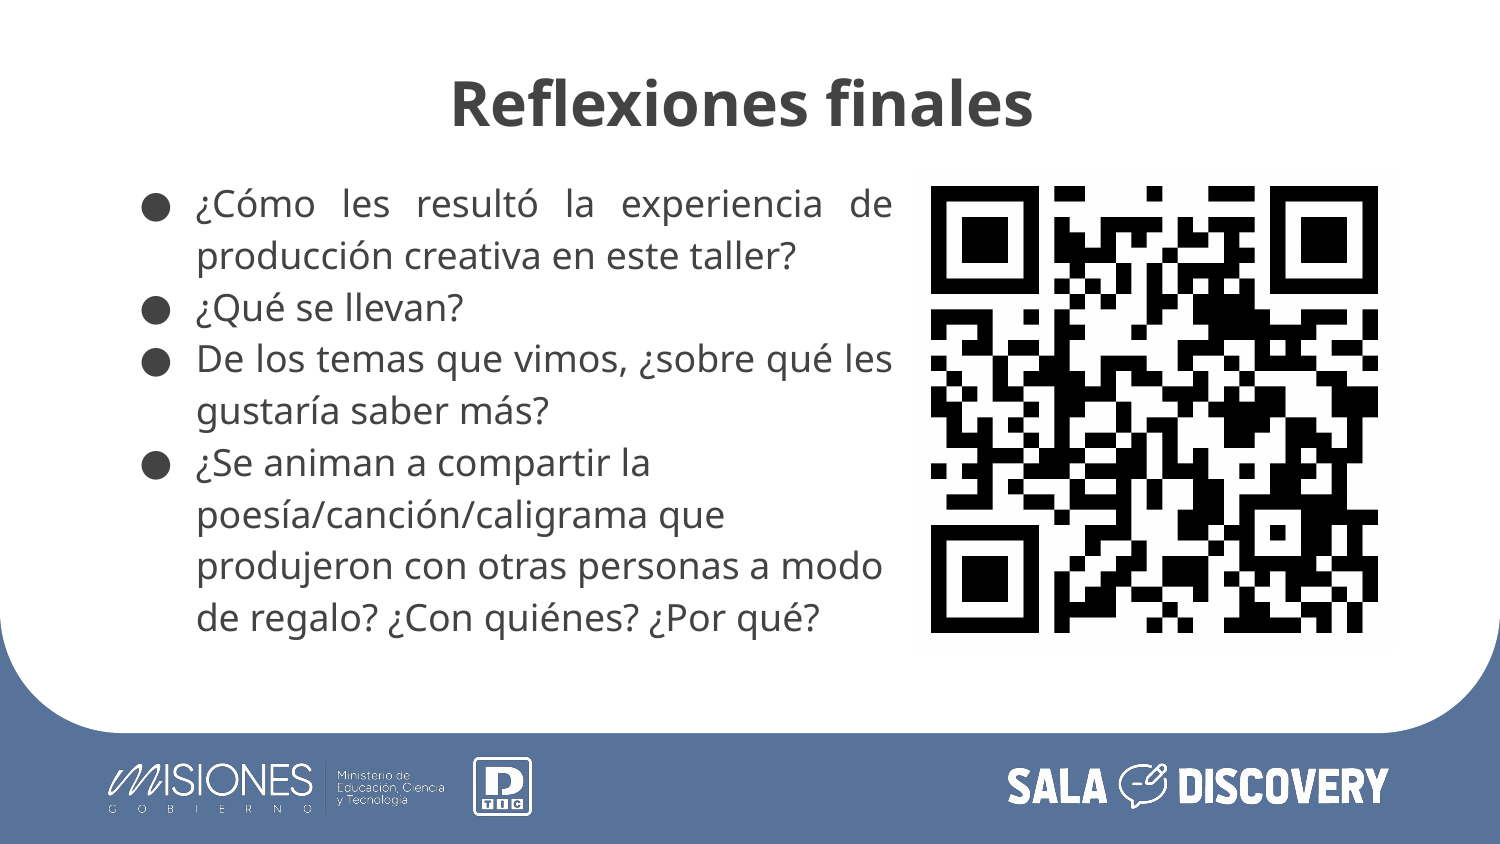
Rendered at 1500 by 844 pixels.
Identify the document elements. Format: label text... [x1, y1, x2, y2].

title Reflexiones finales [423, 49, 1077, 154]
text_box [105, 753, 1395, 821]
subtitle ¿Cómo les resultó la experiencia de producción creativa en este taller? ¿Qué se llevan? De los temas que vimos, ¿sobre qué les gustaría saber más? ¿Se animan a compartir la poesía/canción/caligrama que produjeron con otras personas a modo de regalo? ¿Con quiénes? ¿Por qué? [105, 158, 909, 661]
text_box [0, 0, 1500, 734]
picture [914, 169, 1395, 650]
